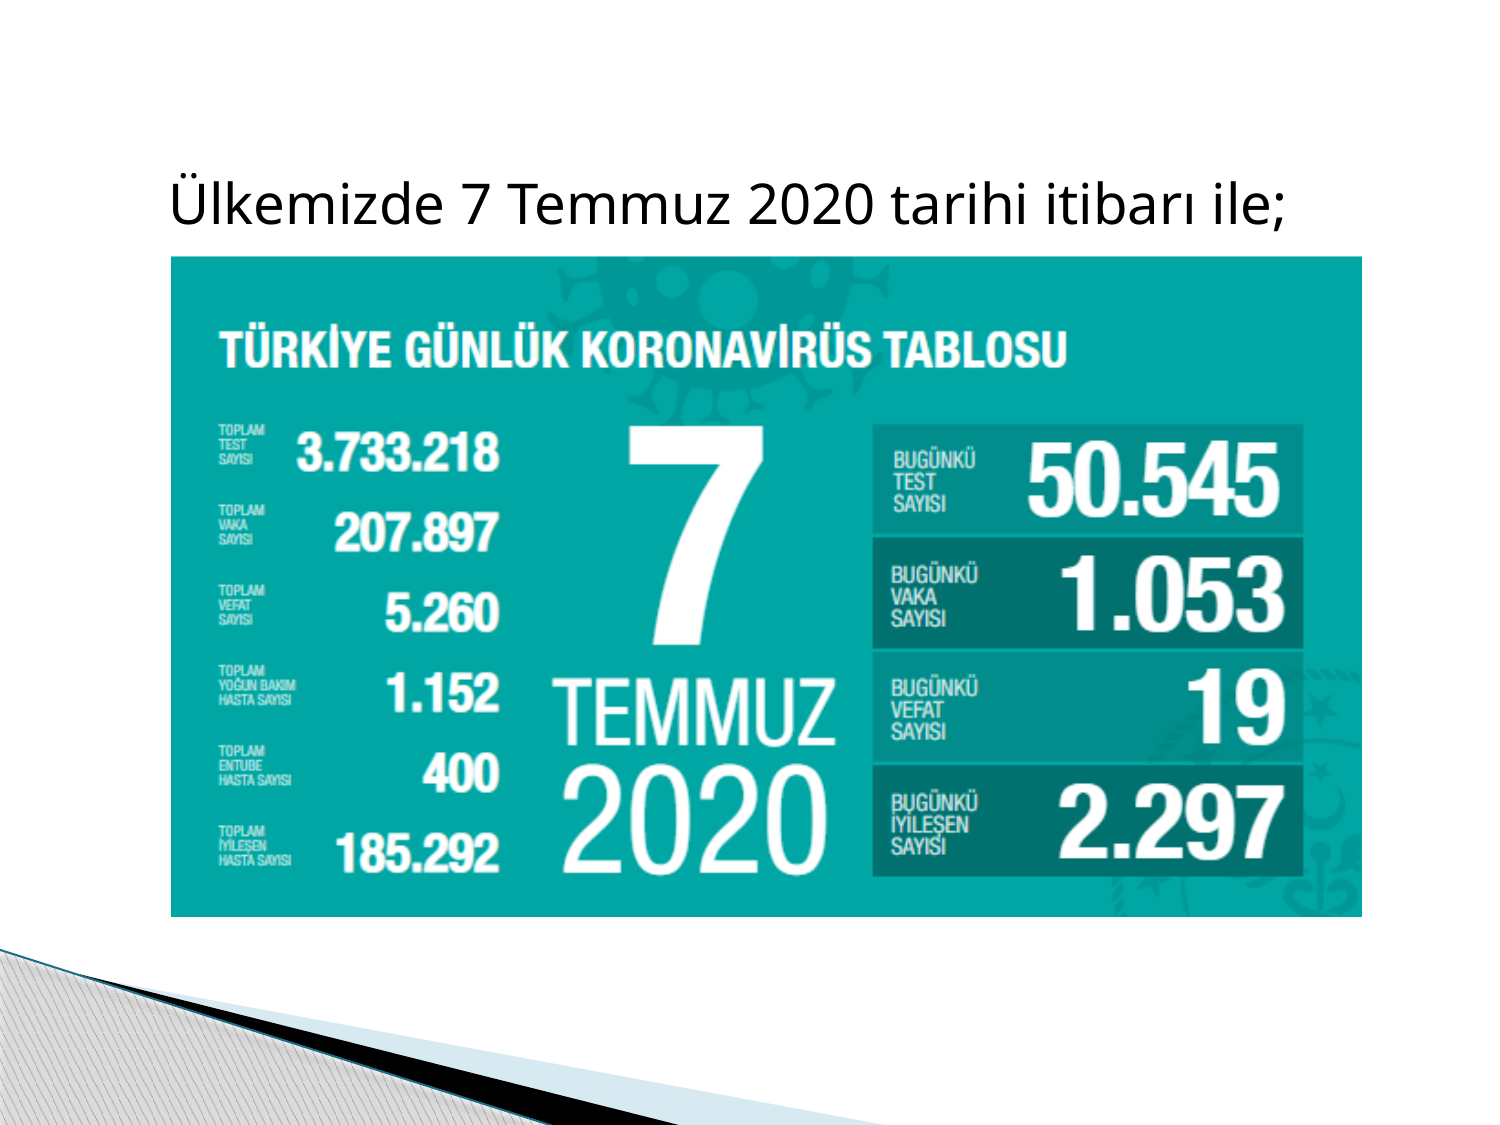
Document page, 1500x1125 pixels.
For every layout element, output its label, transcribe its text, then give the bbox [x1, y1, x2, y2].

list Ülkemizde 7 Temmuz 2020 tarihi itibarı ile; [135, 160, 1412, 244]
picture [170, 255, 1362, 918]
